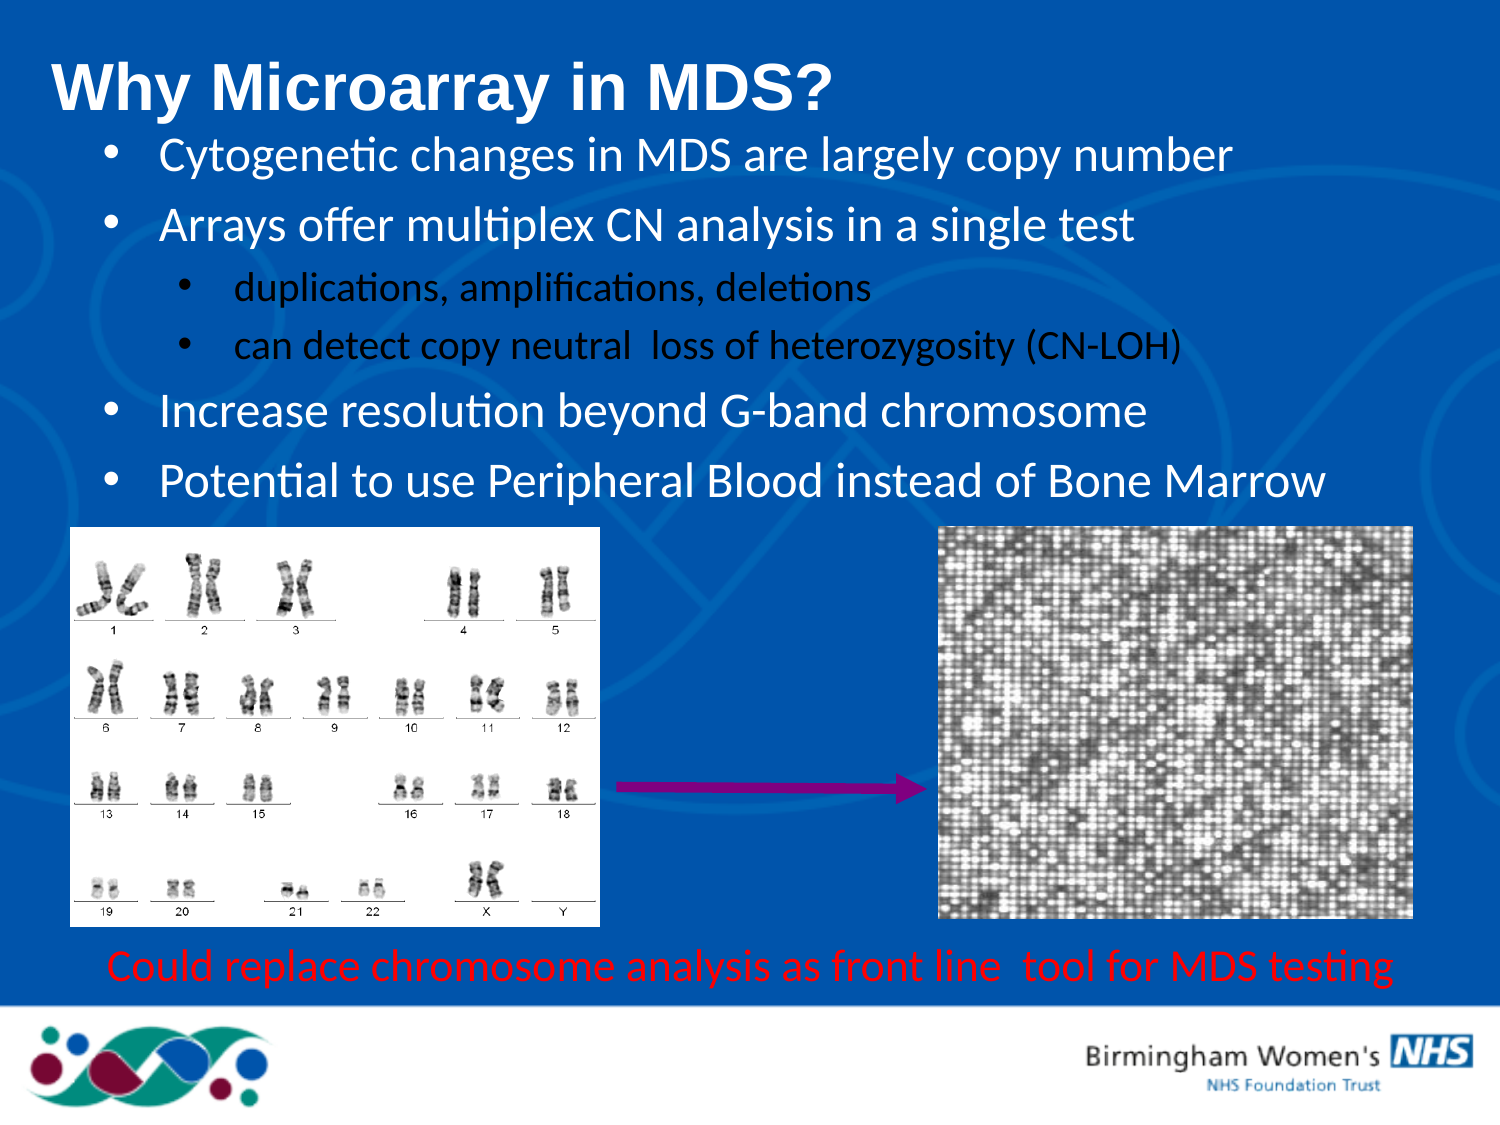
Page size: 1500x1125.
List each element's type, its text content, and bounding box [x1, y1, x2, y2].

text_box Why Microarray in MDS? [36, 36, 1466, 132]
text_box Cytogenetic changes in MDS are largely copy number Arrays offer multiplex CN analysis in a single test duplications, amplifications, deletions can detect copy neutral loss of heterozygosity (CN-LOH) Increase resolution beyond G-band chromosome Potential to use Peripheral Blood instead of Bone Marrow [87, 113, 1413, 556]
text_box [616, 782, 928, 796]
text_box Could replace chromosome analysis as front line tool for MDS testing [19, 928, 1483, 998]
picture [0, 0, 1500, 1125]
